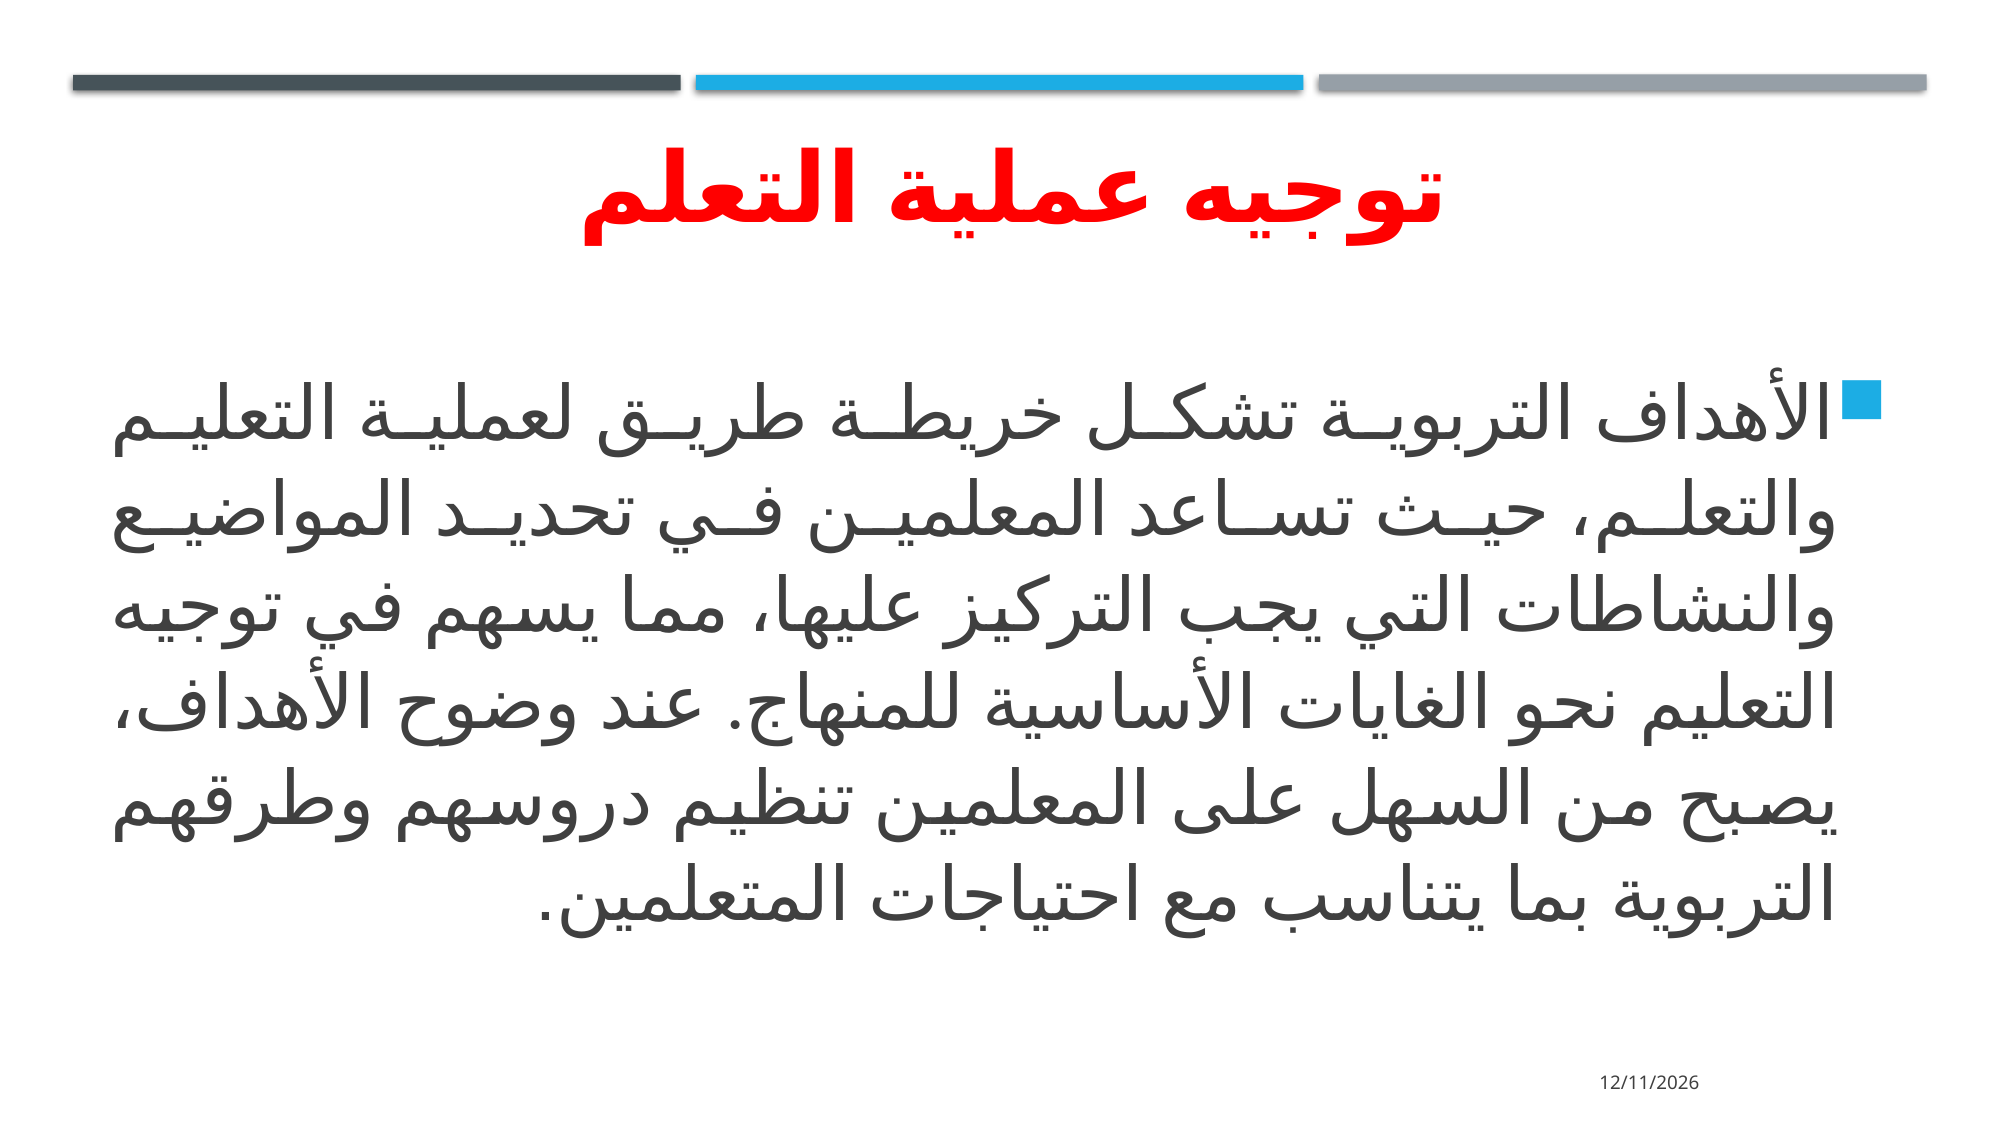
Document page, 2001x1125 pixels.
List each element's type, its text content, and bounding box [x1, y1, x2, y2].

list الأهداف التربوية تشكل خريطة طريق لعملية التعليم والتعلم، حيث تساعد المعلمين في تحديد المواضيع والنشاطات التي يجب التركيز عليها، مما يسهم في توجيه التعليم نحو الغايات الأساسية للمنهاج. عند وضوح الأهداف، يصبح من السهل على المعلمين تنظيم دروسهم وطرقهم التربوية بما يتناسب مع احتياجات المتعلمين. [95, 383, 1905, 981]
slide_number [1247, 1053, 1715, 1114]
title توجيه عملية التعلم [95, 115, 1905, 311]
